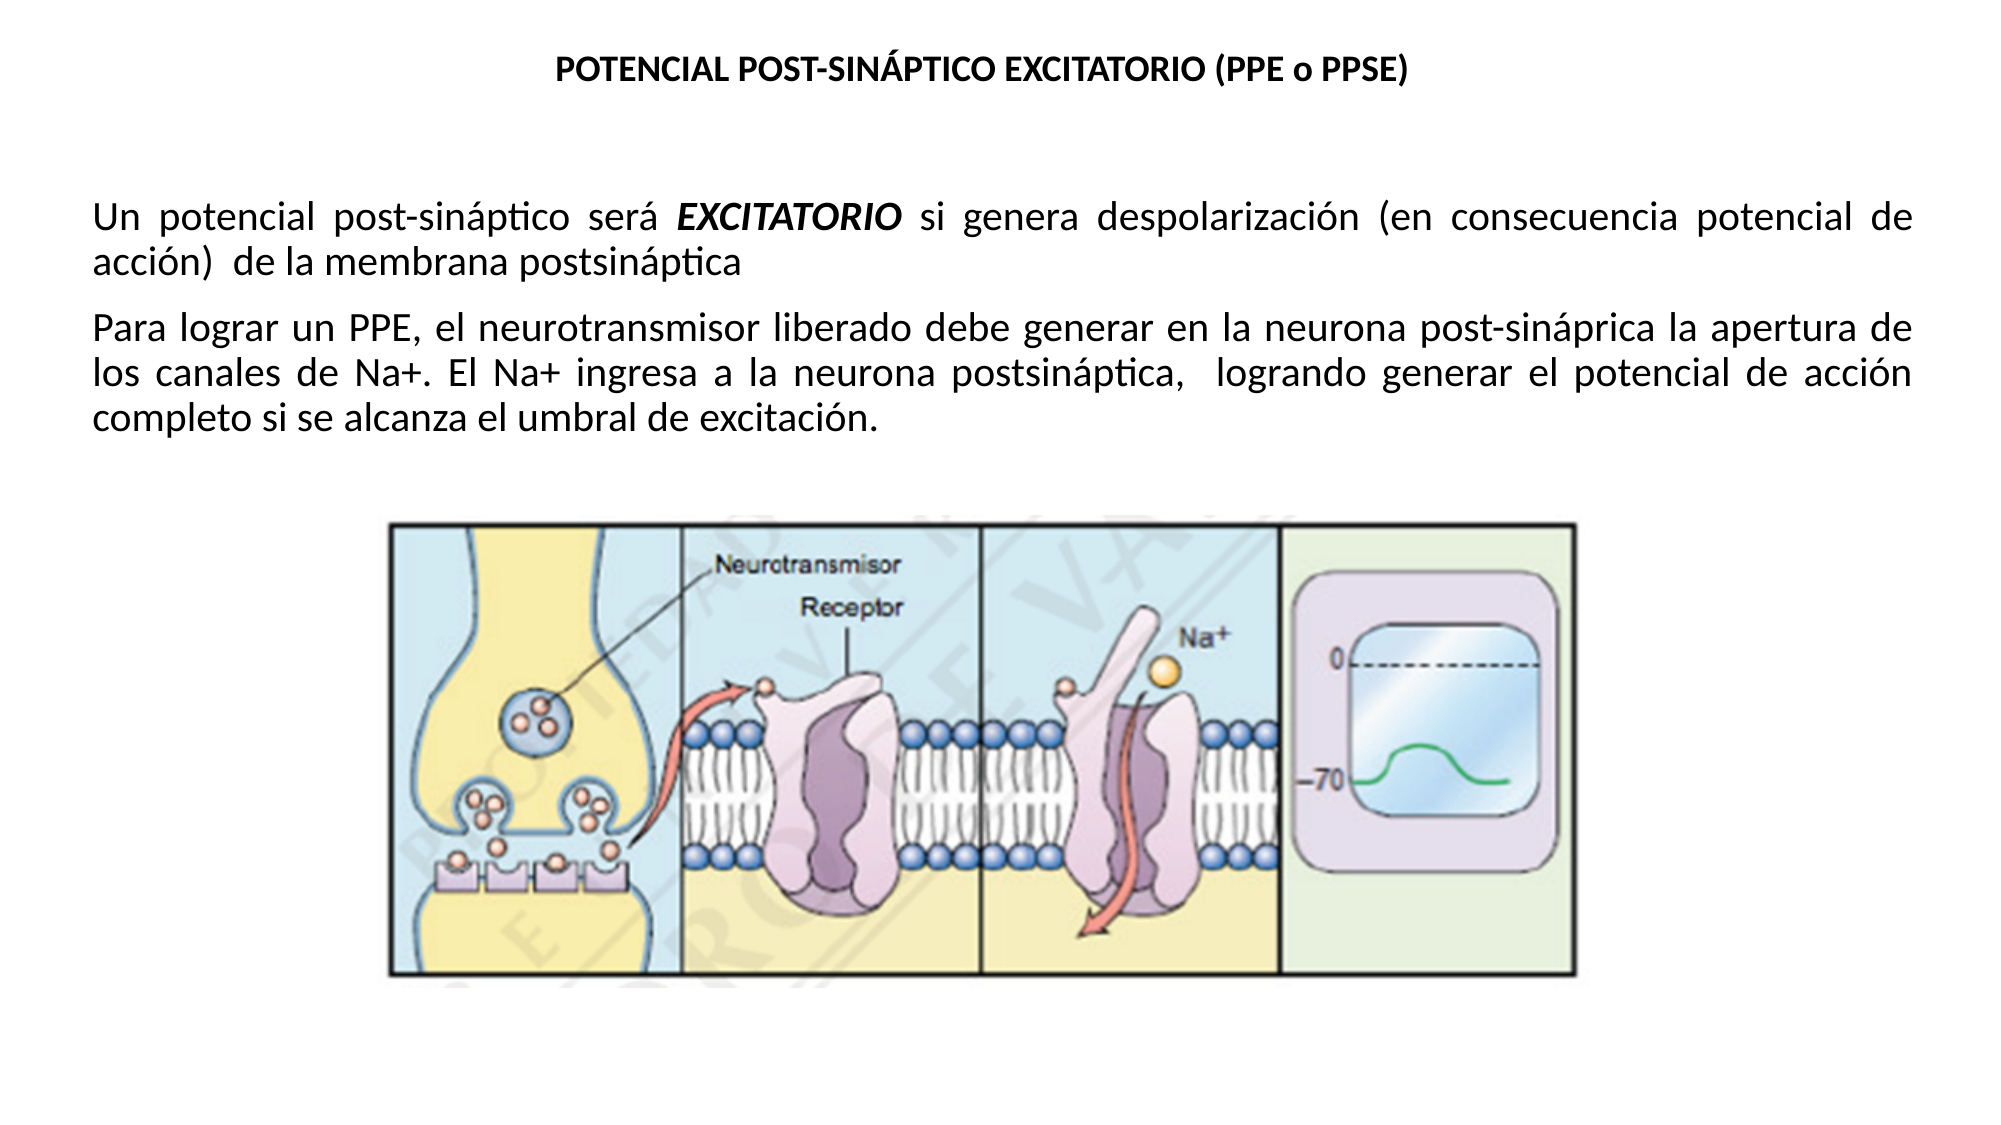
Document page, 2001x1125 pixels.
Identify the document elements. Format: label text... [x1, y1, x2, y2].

list Un potencial post-sináptico será EXCITATORIO si genera despolarización (en consecuencia potencial de acción) de la membrana postsináptica Para lograr un PPE, el neurotransmisor liberado debe generar en la neurona post-sináprica la apertura de los canales de Na+. El Na+ ingresa a la neurona postsináptica, logrando generar el potencial de acción completo si se alcanza el umbral de excitación. [77, 186, 1930, 617]
text_box POTENCIAL POST-SINÁPTICO EXCITATORIO (PPE o PPSE) [13, 36, 1952, 97]
picture [376, 515, 1589, 988]
